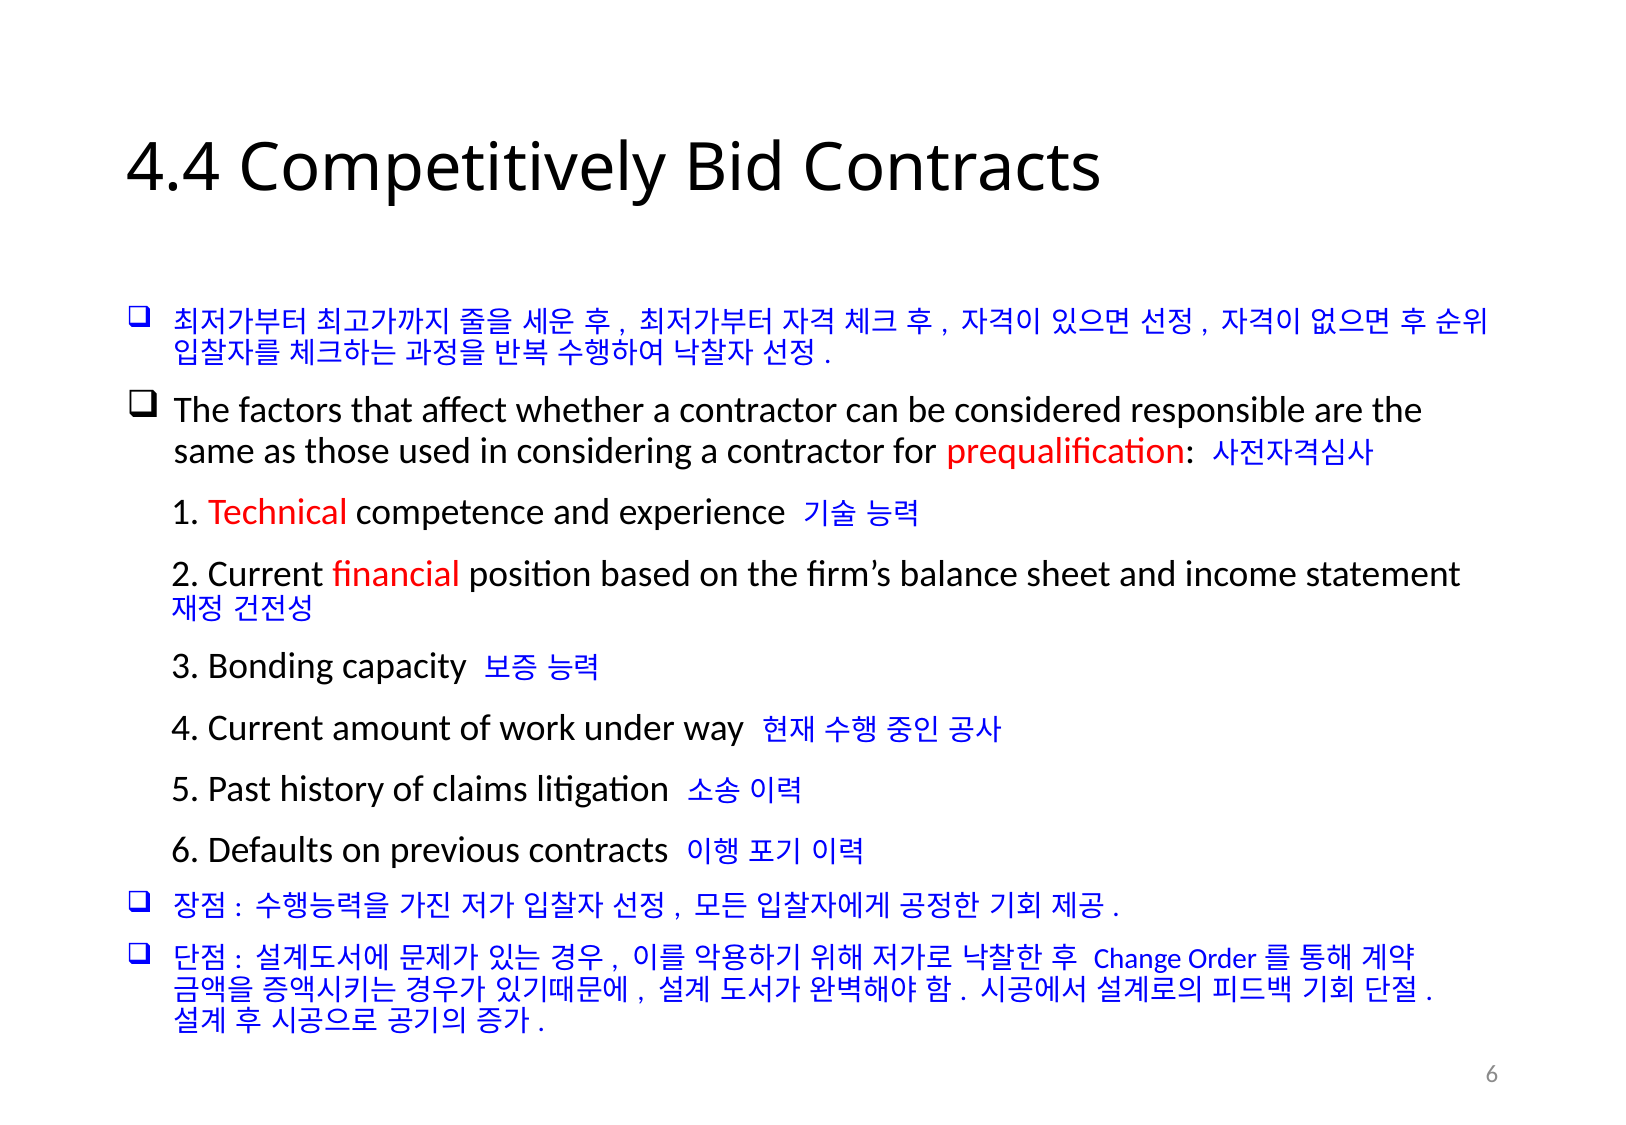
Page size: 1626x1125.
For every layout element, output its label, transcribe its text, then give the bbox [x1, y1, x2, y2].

title 4.4 Competitively Bid Contracts [111, 59, 1514, 278]
text_box 최저가부터 최고가까지 줄을 세운 후, 최저가부터 자격 체크 후, 자격이 있으면 선정, 자격이 없으면 후 순위 입찰자를 체크하는 과정을 반복 수행하여 낙찰자 선정. The factors that affect whether a contractor can be considered responsible are the same as those used in considering a contractor for prequalification: 사전자격심사 1. Technical competence and experience 기술 능력 2. Current financial position based on the firm’s balance sheet and income statement 재정 건전성 3. Bonding capacity 보증 능력 4. Current amount of work under way 현재 수행 중인 공사 5. Past history of claims litigation 소송 이력 6. Defaults on previous contracts 이행 포기 이력 장점: 수행능력을 가진 저가 입찰자 선정, 모든 입찰자에게 공정한 기회 제공. 단점: 설계도서에 문제가 있는 경우, 이를 악용하기 위해 저가로 낙찰한 후 Change Order를 통해 계약 금액을 증액시키는 경우가 있기때문에, 설계 도서가 완벽해야 함. 시공에서 설계로의 피드백 기회 단절. 설계 후 시공으로 공기의 증가. [111, 299, 1514, 1107]
